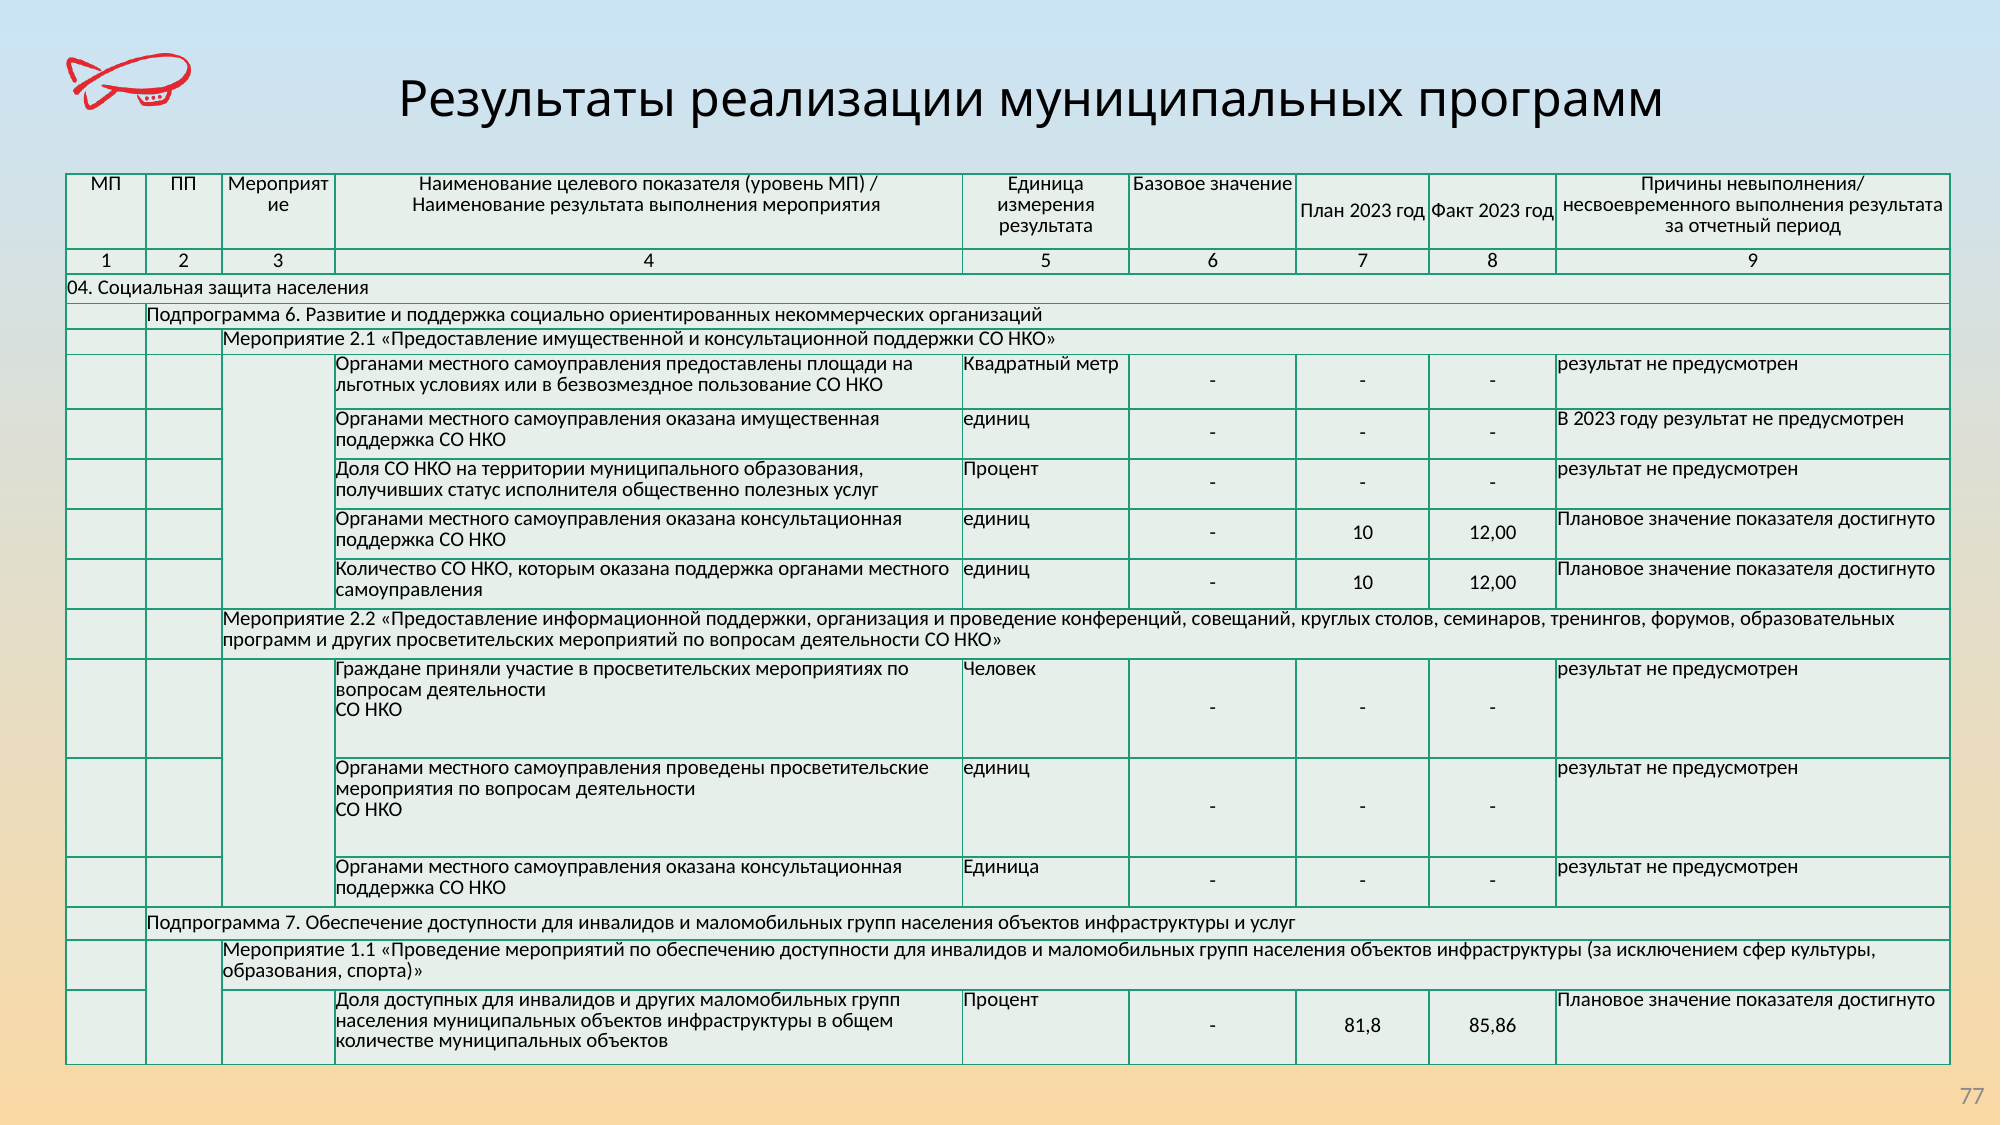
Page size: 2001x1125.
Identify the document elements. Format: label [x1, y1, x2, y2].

table_cell [1297, 560, 1428, 608]
table_cell [223, 355, 334, 608]
table_cell [336, 355, 962, 408]
table_cell [336, 660, 962, 757]
table_header [67, 175, 145, 248]
table_cell [223, 250, 334, 273]
table_cell [1557, 355, 1949, 408]
table_cell [1130, 355, 1295, 408]
table_cell [67, 610, 145, 658]
table_cell [147, 250, 221, 273]
table_cell [147, 858, 221, 906]
table_cell [1557, 560, 1949, 608]
table_cell [1297, 250, 1428, 273]
table_cell [336, 250, 962, 273]
table_cell [67, 660, 145, 757]
title [113, 85, 1950, 173]
table_cell [67, 355, 145, 408]
table_cell [1430, 660, 1555, 757]
table_cell [1297, 460, 1428, 508]
table_cell [336, 560, 962, 608]
table_cell [963, 858, 1128, 906]
table_cell [67, 908, 145, 939]
table_header [147, 175, 221, 248]
table_cell [1297, 759, 1428, 856]
table_cell [223, 660, 334, 906]
table_cell [1297, 510, 1428, 558]
table_cell [336, 510, 962, 558]
table_cell [1130, 660, 1295, 757]
table_cell [67, 330, 145, 354]
table_cell [67, 460, 145, 508]
table_cell [67, 991, 145, 1064]
table_cell [1130, 560, 1295, 608]
table_cell [1557, 460, 1949, 508]
table_cell [67, 560, 145, 608]
table_cell [336, 858, 962, 906]
table_cell [147, 410, 221, 458]
table_cell [67, 510, 145, 558]
table_cell [963, 410, 1128, 458]
table_cell [67, 250, 145, 273]
table_cell [147, 908, 1949, 939]
table_cell [1130, 759, 1295, 856]
table_cell [147, 660, 221, 757]
table_cell [1430, 250, 1555, 273]
table_cell [147, 330, 221, 354]
table_cell [963, 991, 1128, 1064]
table_cell [1430, 410, 1555, 458]
table_cell [67, 941, 145, 989]
table_cell [963, 759, 1128, 856]
table_cell [147, 355, 221, 408]
table_cell [1297, 858, 1428, 906]
table_cell [963, 660, 1128, 757]
table_cell [67, 410, 145, 458]
table_cell [1130, 991, 1295, 1064]
table_cell [147, 759, 221, 856]
table_cell [1130, 250, 1295, 273]
table_cell [963, 560, 1128, 608]
table_cell [1130, 410, 1295, 458]
table_header [1430, 175, 1555, 248]
table_cell [147, 304, 1949, 328]
table_cell [963, 510, 1128, 558]
table_cell [1130, 460, 1295, 508]
table_cell [223, 941, 1949, 989]
table_cell [1297, 410, 1428, 458]
table_cell [336, 410, 962, 458]
table_cell [1297, 660, 1428, 757]
table_cell [1430, 355, 1555, 408]
table_cell [1130, 858, 1295, 906]
table_cell [963, 355, 1128, 408]
table_cell [1430, 858, 1555, 906]
table_cell [223, 330, 1949, 354]
table_cell [147, 610, 221, 658]
table_cell [963, 250, 1128, 273]
table_cell [147, 510, 221, 558]
table_cell [147, 560, 221, 608]
table_cell [336, 991, 962, 1064]
table_cell [1557, 759, 1949, 856]
table_cell [963, 460, 1128, 508]
table_cell [1557, 660, 1949, 757]
table_cell [1557, 250, 1949, 273]
table_header [1297, 175, 1428, 248]
table_header [223, 175, 334, 248]
table_cell [1430, 560, 1555, 608]
table_cell [1430, 510, 1555, 558]
table_cell [67, 759, 145, 856]
picture [66, 53, 191, 110]
slide_number [1550, 1065, 2000, 1125]
table_header [1557, 175, 1949, 248]
table_header [963, 175, 1128, 248]
table_cell [147, 460, 221, 508]
table_cell [1430, 991, 1555, 1064]
table_cell [147, 941, 221, 1064]
table_cell [336, 460, 962, 508]
table_cell [67, 304, 145, 328]
table_cell [1557, 510, 1949, 558]
table_cell [223, 610, 1949, 658]
table_cell [1430, 759, 1555, 856]
table_cell [1297, 355, 1428, 408]
table_cell [1557, 410, 1949, 458]
table_cell [67, 858, 145, 906]
table_cell [1557, 991, 1949, 1064]
table_cell [223, 991, 334, 1064]
table_cell [1130, 510, 1295, 558]
table_cell [336, 759, 962, 856]
table_cell [1557, 858, 1949, 906]
table_cell [1297, 991, 1428, 1064]
table_header [336, 175, 962, 248]
table_cell [1430, 460, 1555, 508]
table_cell [67, 275, 1949, 303]
table_header [1130, 175, 1295, 248]
